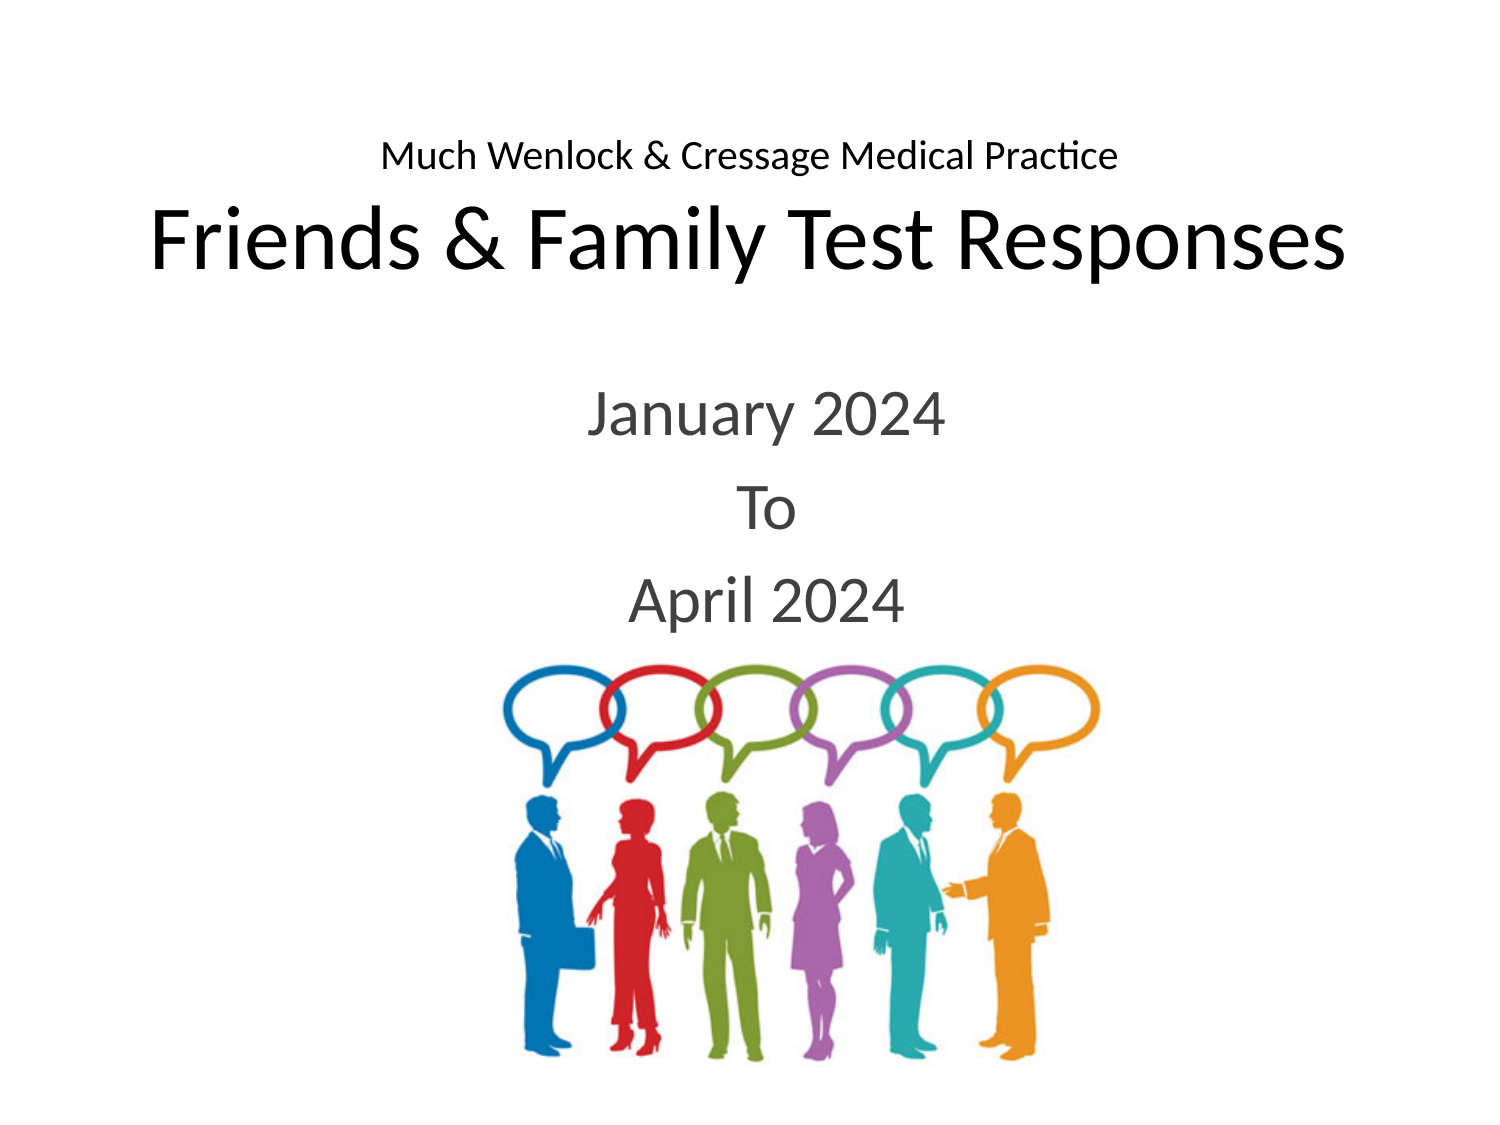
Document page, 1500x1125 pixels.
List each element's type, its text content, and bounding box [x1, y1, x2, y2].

picture [407, 644, 1155, 1068]
title Much Wenlock & Cressage Medical Practice Friends & Family Test Responses [112, 66, 1388, 350]
subtitle January 2024 To April 2024 [242, 361, 1293, 650]
